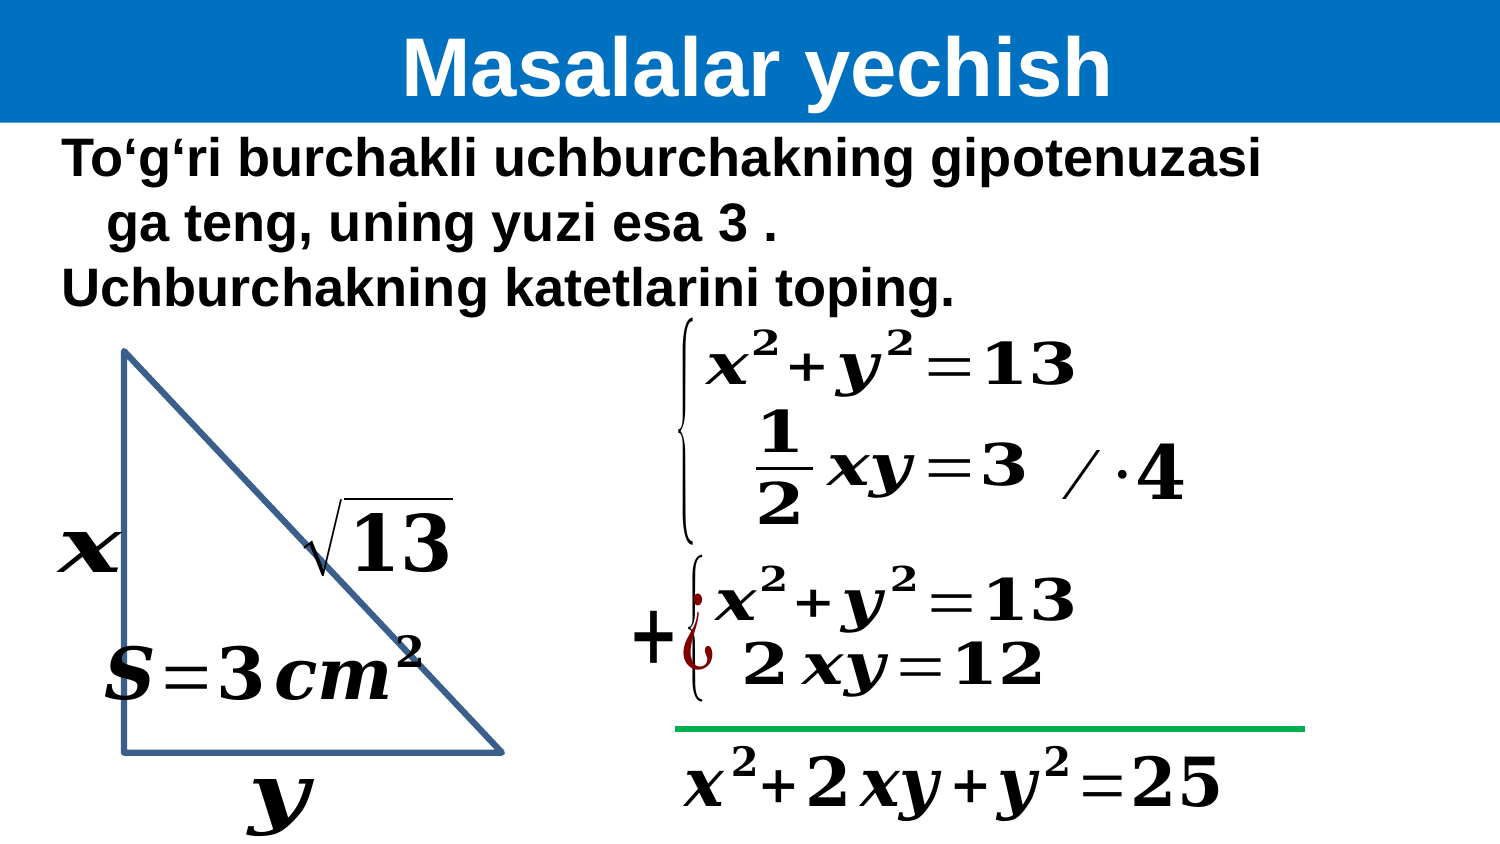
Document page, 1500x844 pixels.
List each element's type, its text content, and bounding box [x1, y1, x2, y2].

text_box [121, 349, 504, 755]
text_box Masalalar yechish [56, 8, 1460, 113]
text_box [0, 0, 1500, 123]
